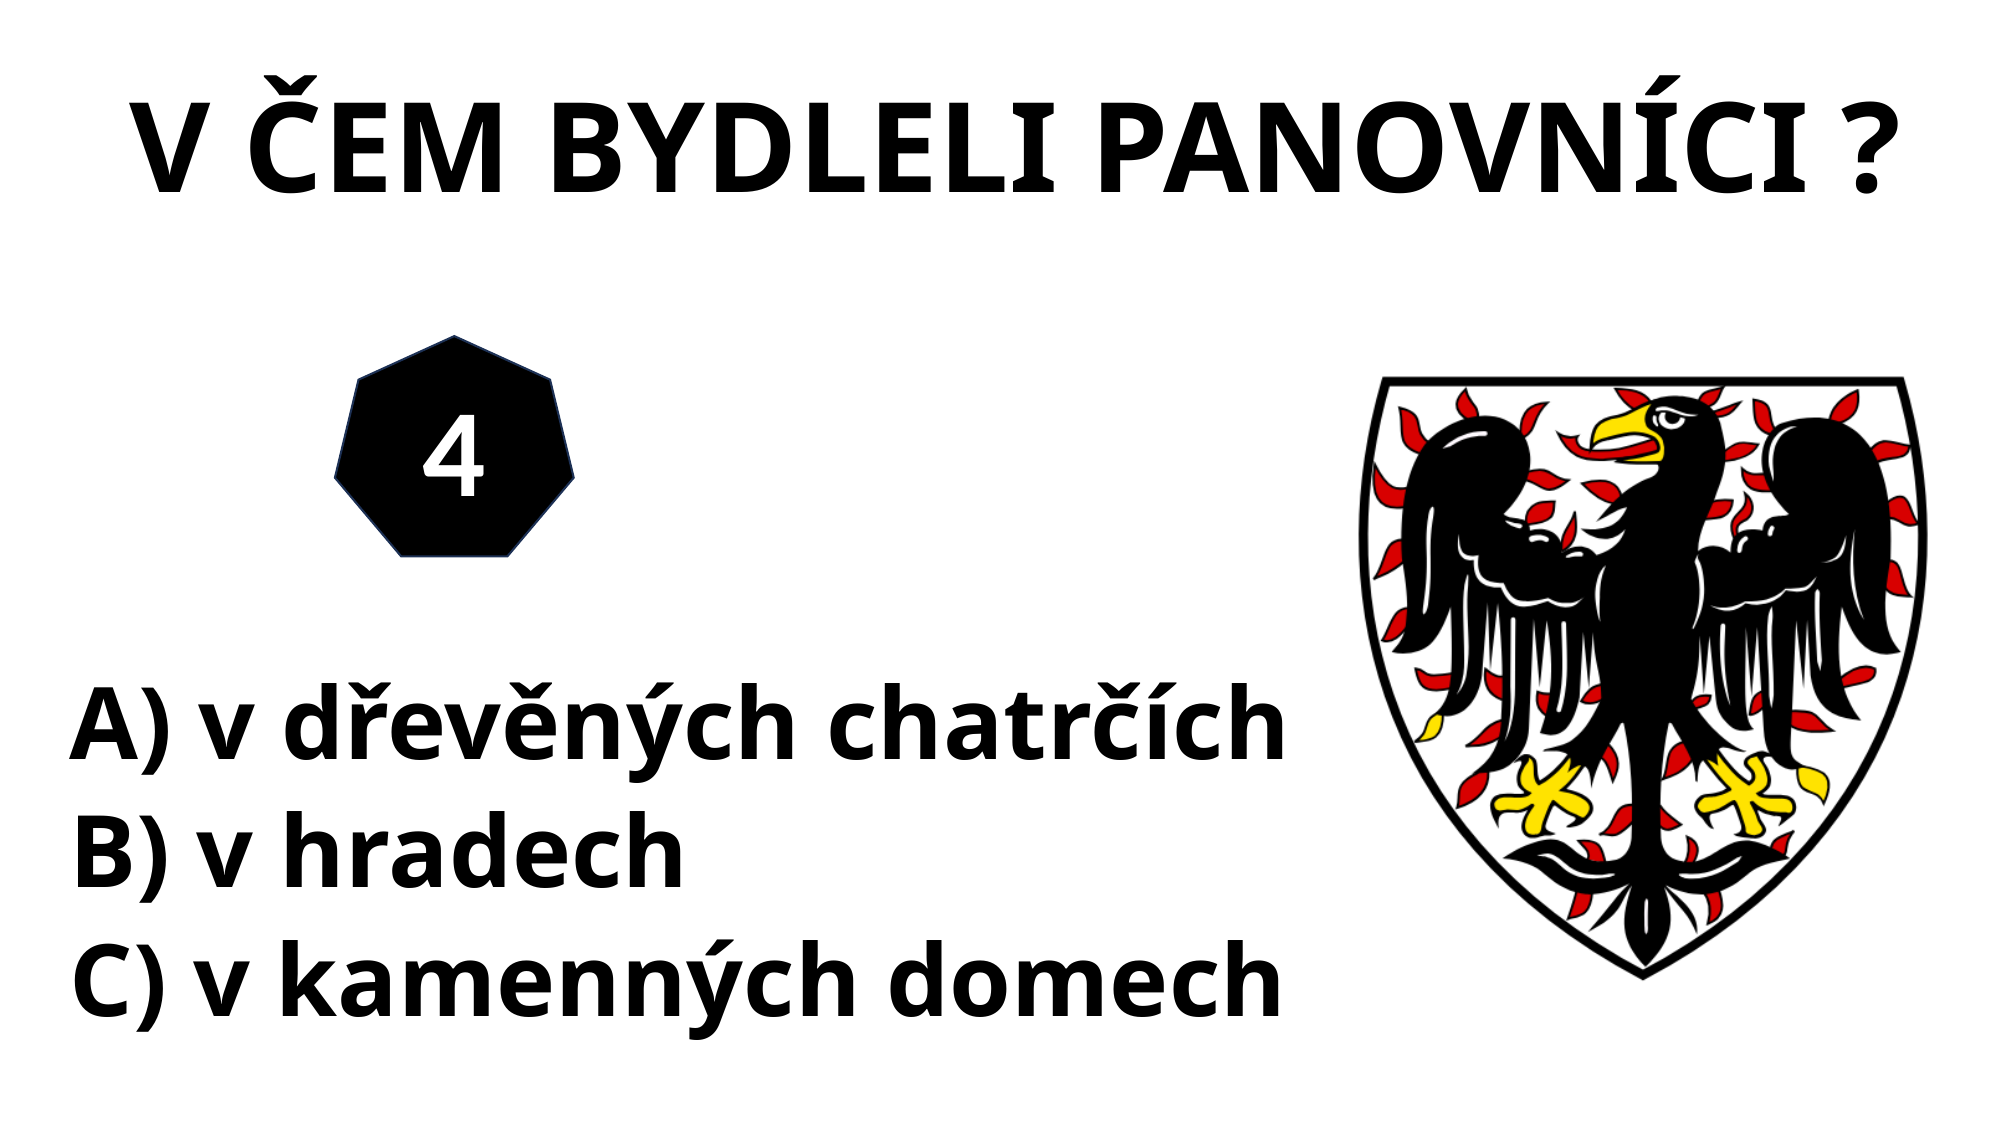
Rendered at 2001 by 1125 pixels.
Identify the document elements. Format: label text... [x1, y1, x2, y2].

picture [1350, 368, 1934, 989]
text_box 4 [333, 334, 575, 558]
subtitle v dřevěných chatrčích v hradech v kamenných domech [54, 665, 1555, 1125]
title V ČEM BYDLELI PANOVNÍCI ? [22, 0, 1978, 228]
